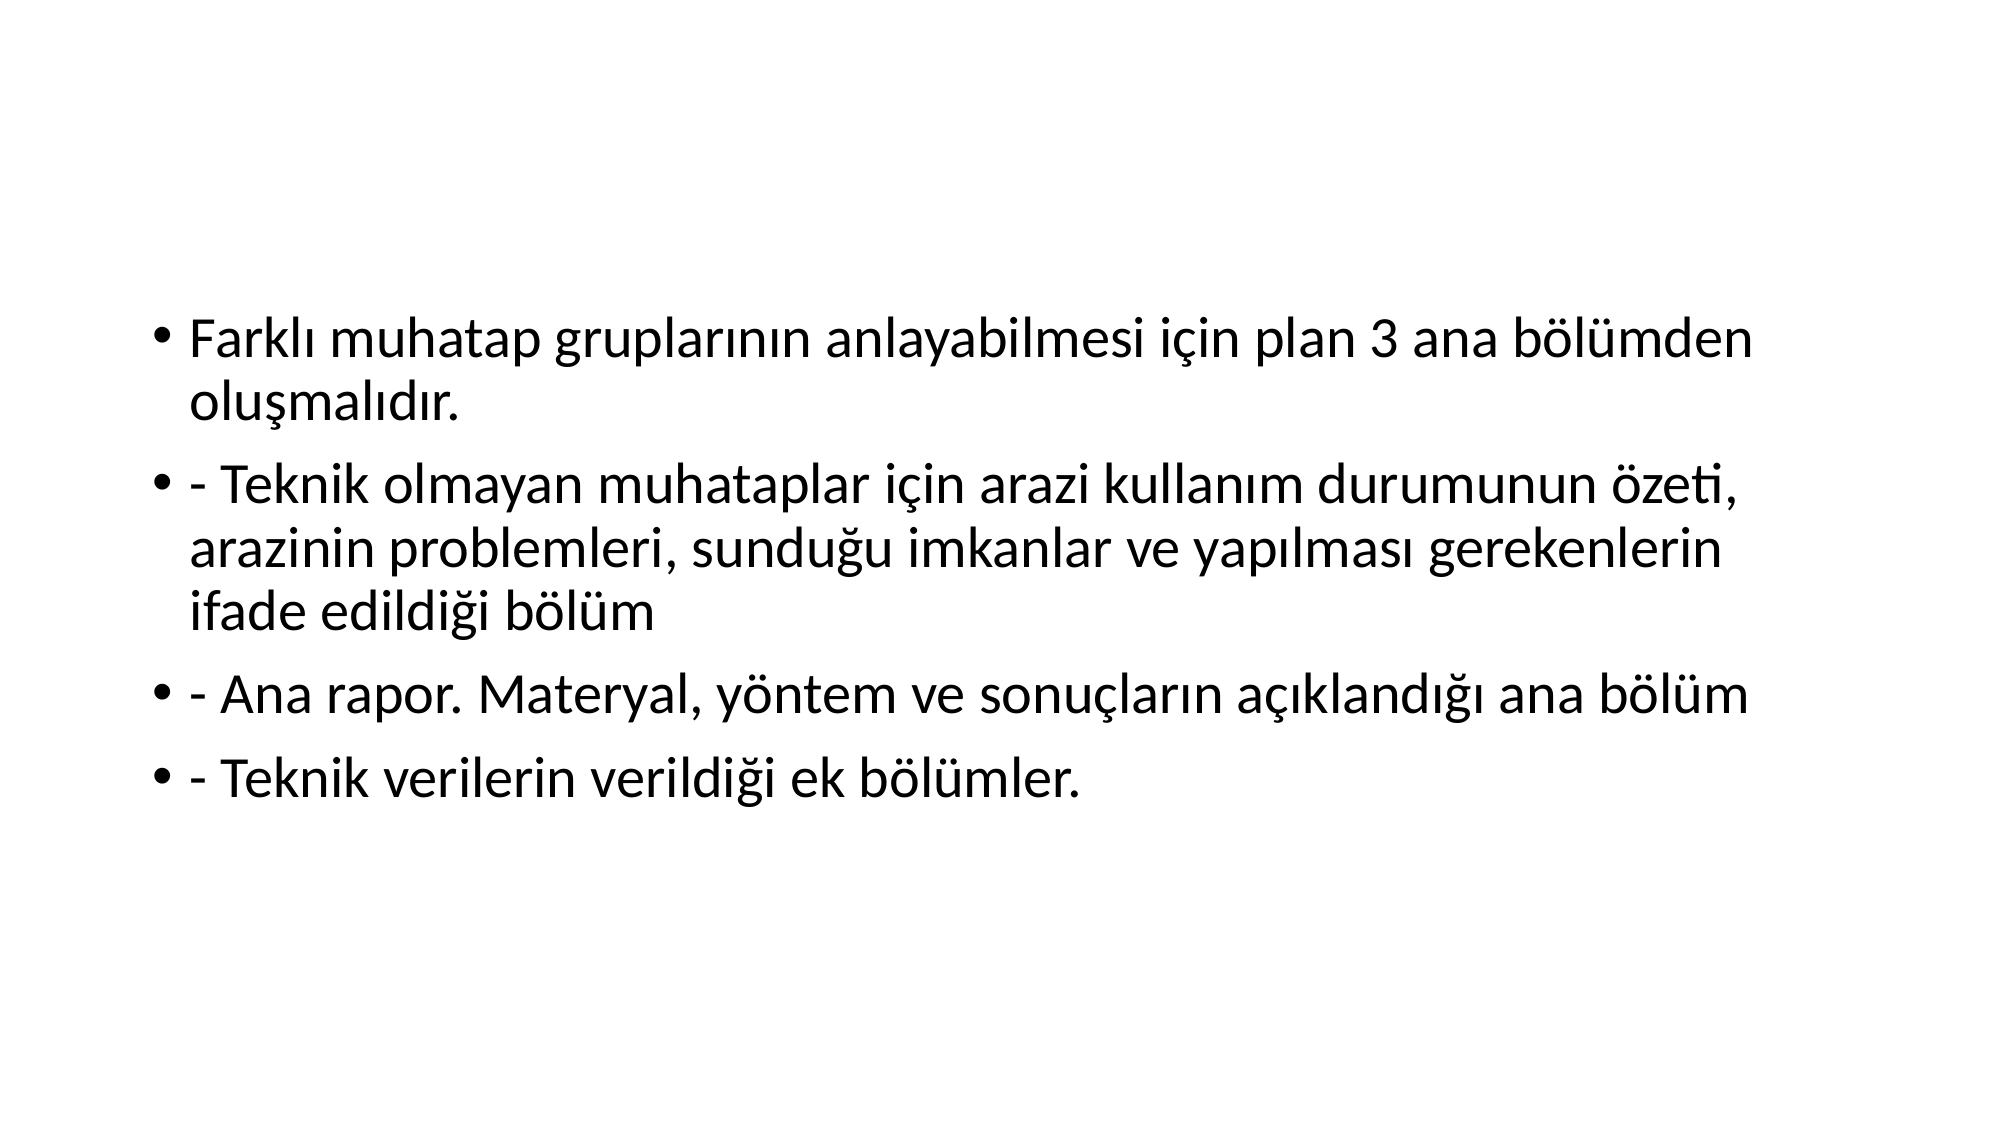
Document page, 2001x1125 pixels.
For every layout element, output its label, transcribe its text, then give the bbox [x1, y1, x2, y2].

list Farklı muhatap gruplarının anlayabilmesi için plan 3 ana bölümden oluşmalıdır. - Teknik olmayan muhataplar için arazi kullanım durumunun özeti, arazinin problemleri, sunduğu imkanlar ve yapılması gerekenlerin ifade edildiği bölüm - Ana rapor. Materyal, yöntem ve sonuçların açıklandığı ana bölüm - Teknik verilerin verildiği ek bölümler. [137, 299, 1863, 1014]
